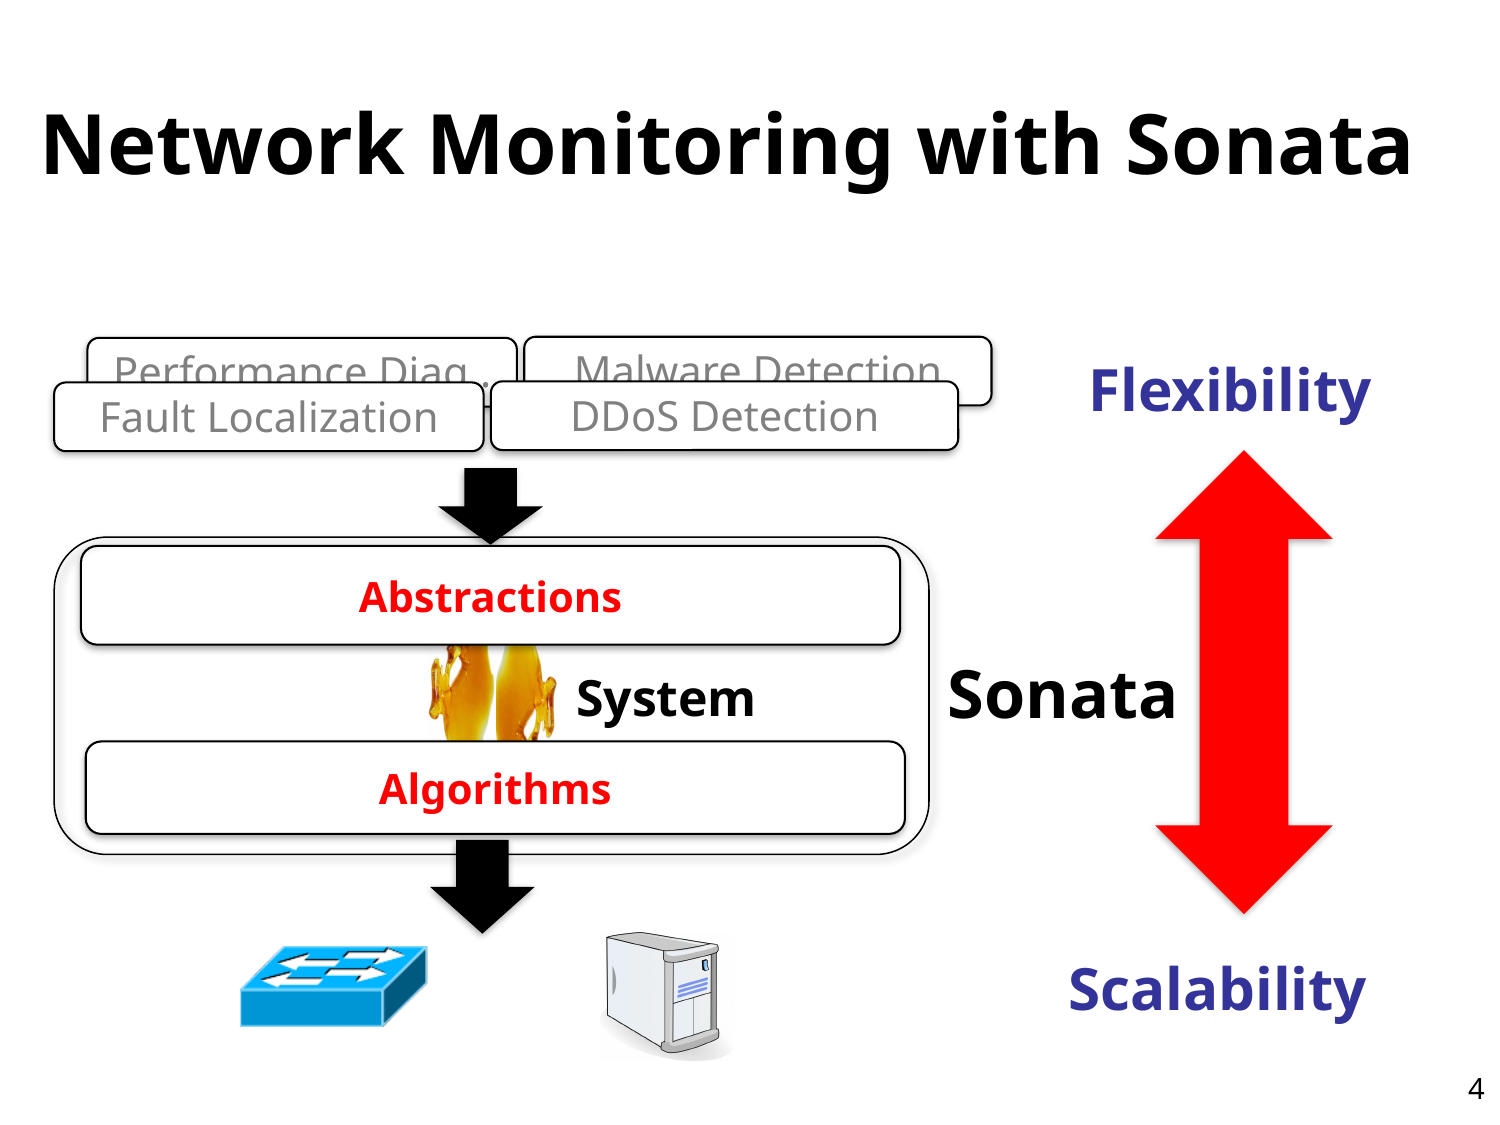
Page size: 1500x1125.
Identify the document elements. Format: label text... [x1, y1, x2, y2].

slide_number 4 [1149, 1062, 1500, 1101]
text_box [484, 387, 491, 398]
text_box [1154, 449, 1334, 915]
text_box Flexibility [998, 346, 1462, 423]
picture [599, 932, 734, 1061]
text_box DDoS Detection [490, 380, 959, 451]
picture [239, 945, 429, 1027]
text_box [429, 866, 536, 935]
text_box Sonata [946, 643, 1181, 732]
text_box Scalability [986, 945, 1449, 1023]
title Network Monitoring with Sonata [24, 47, 1463, 236]
text_box [437, 467, 544, 535]
text_box Malware Detection [523, 335, 993, 407]
text_box Fault Localization [53, 381, 485, 452]
text_box [53, 536, 930, 856]
picture [363, 658, 622, 737]
text_box Performance Diag.. [86, 337, 518, 388]
